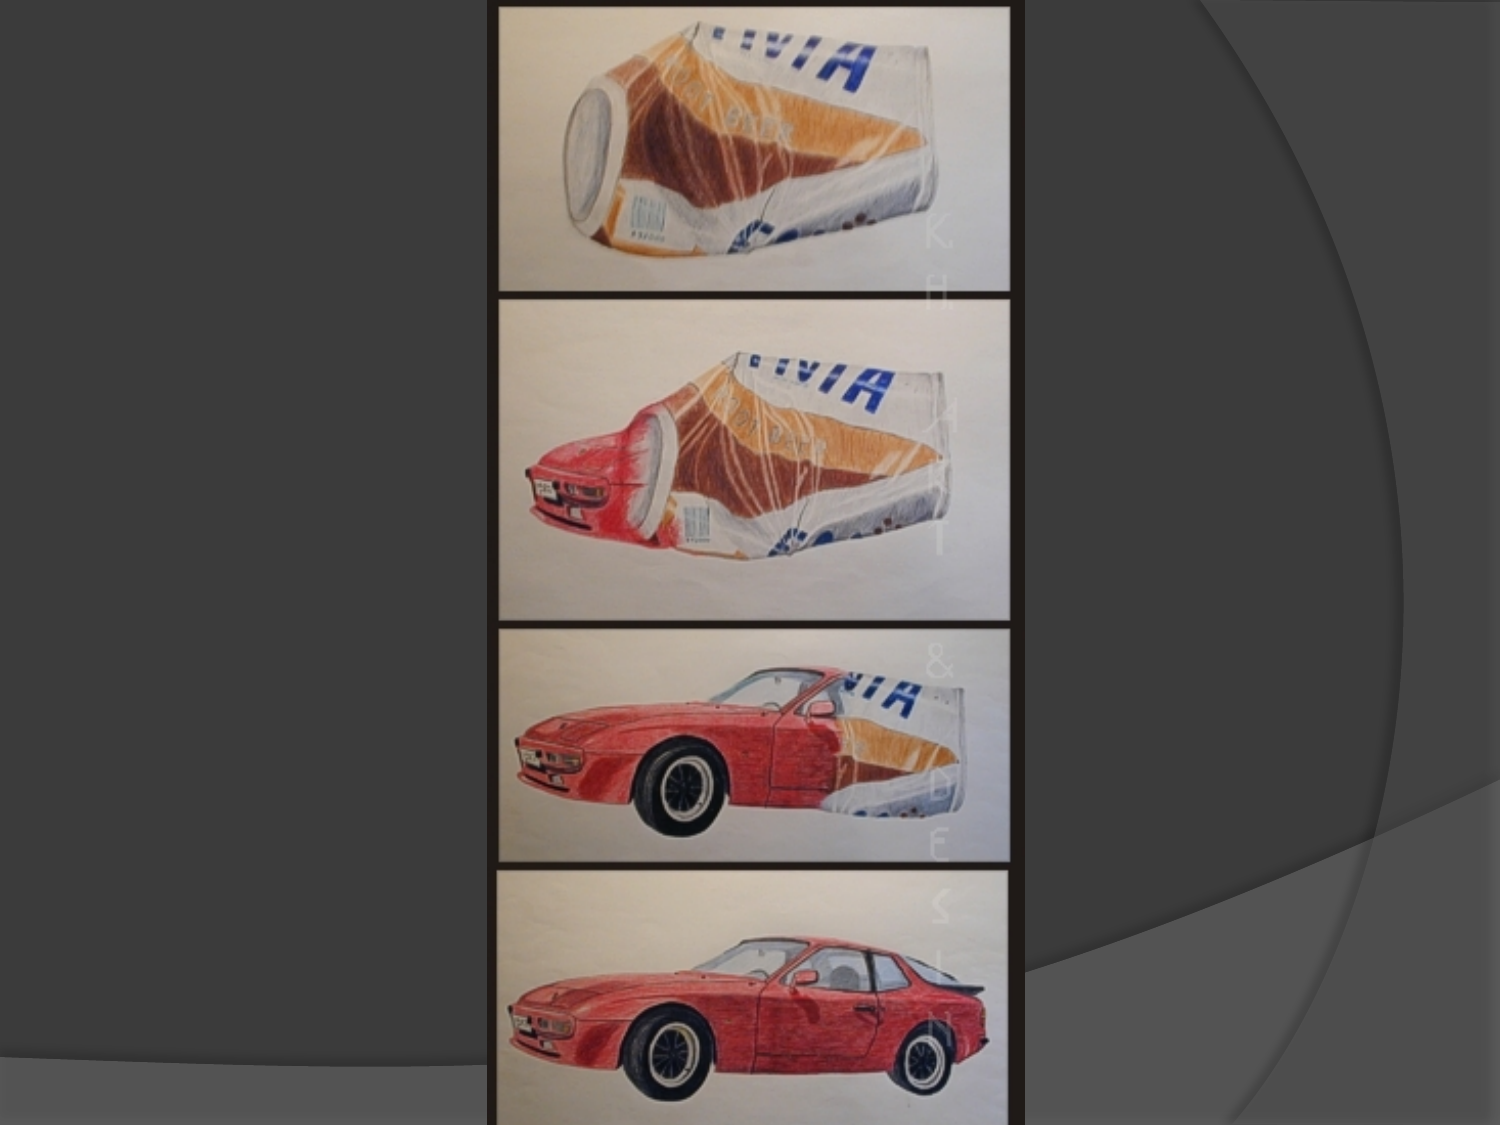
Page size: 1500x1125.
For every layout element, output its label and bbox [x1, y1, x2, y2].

picture [487, 0, 1026, 1125]
